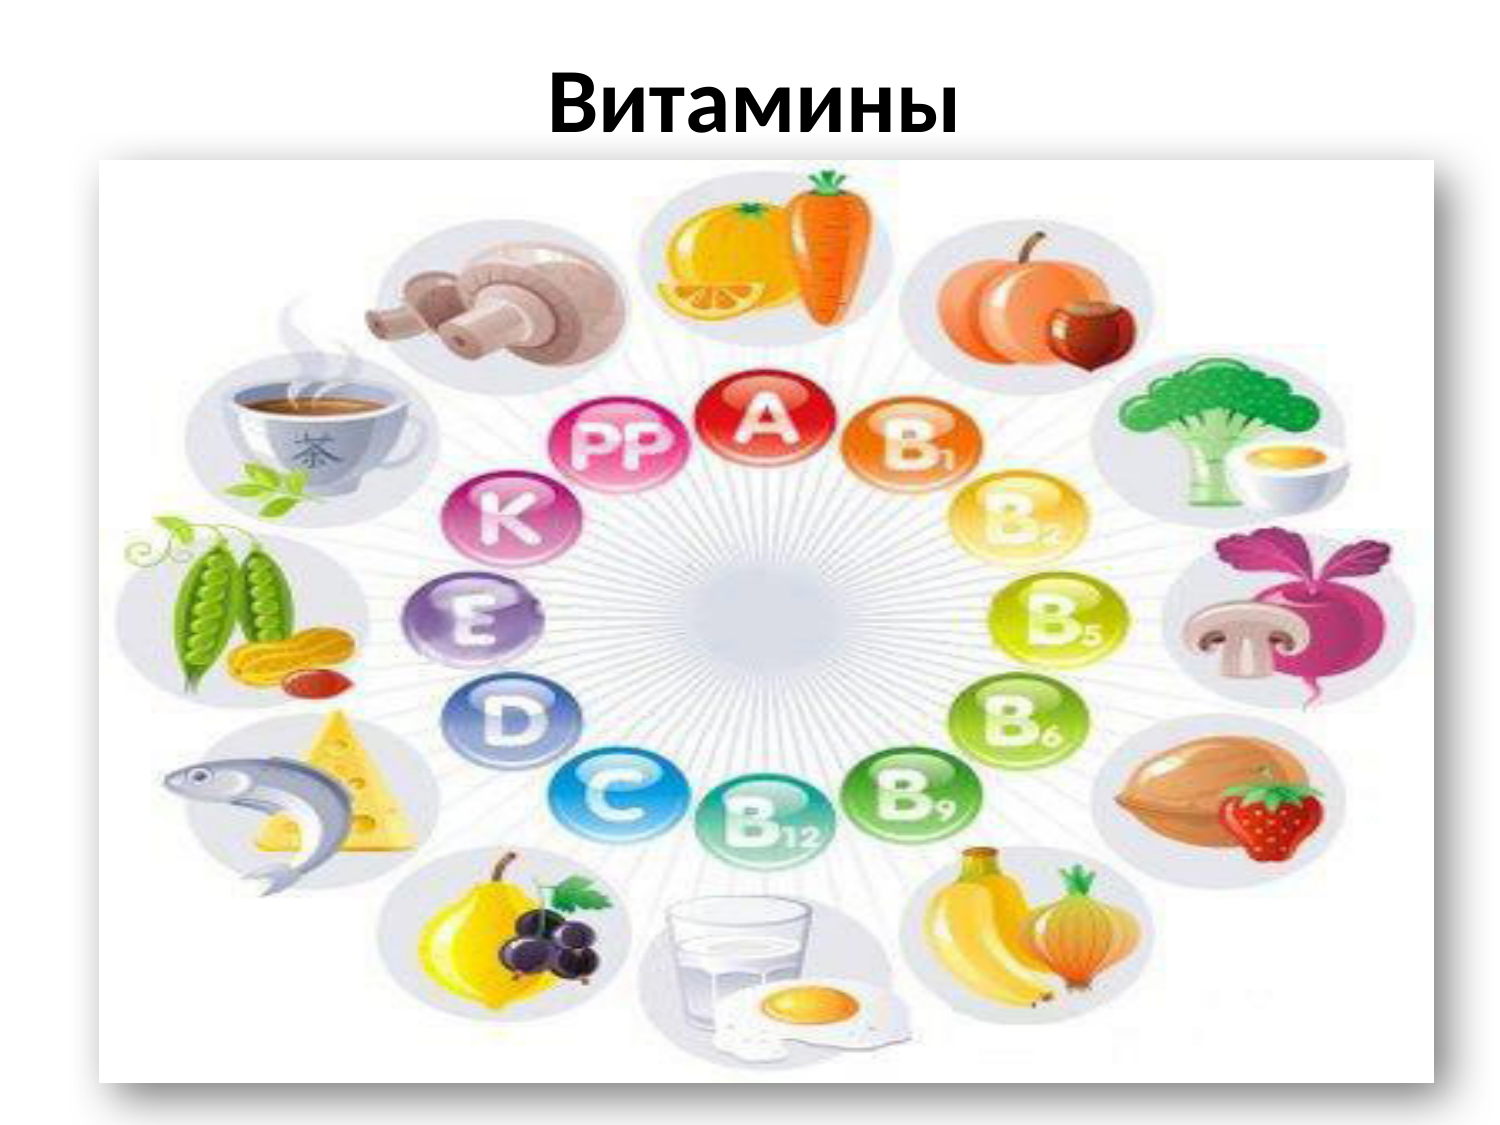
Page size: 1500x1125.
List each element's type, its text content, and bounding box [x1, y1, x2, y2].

picture [98, 160, 1435, 1083]
title Витамины [79, 30, 1430, 161]
